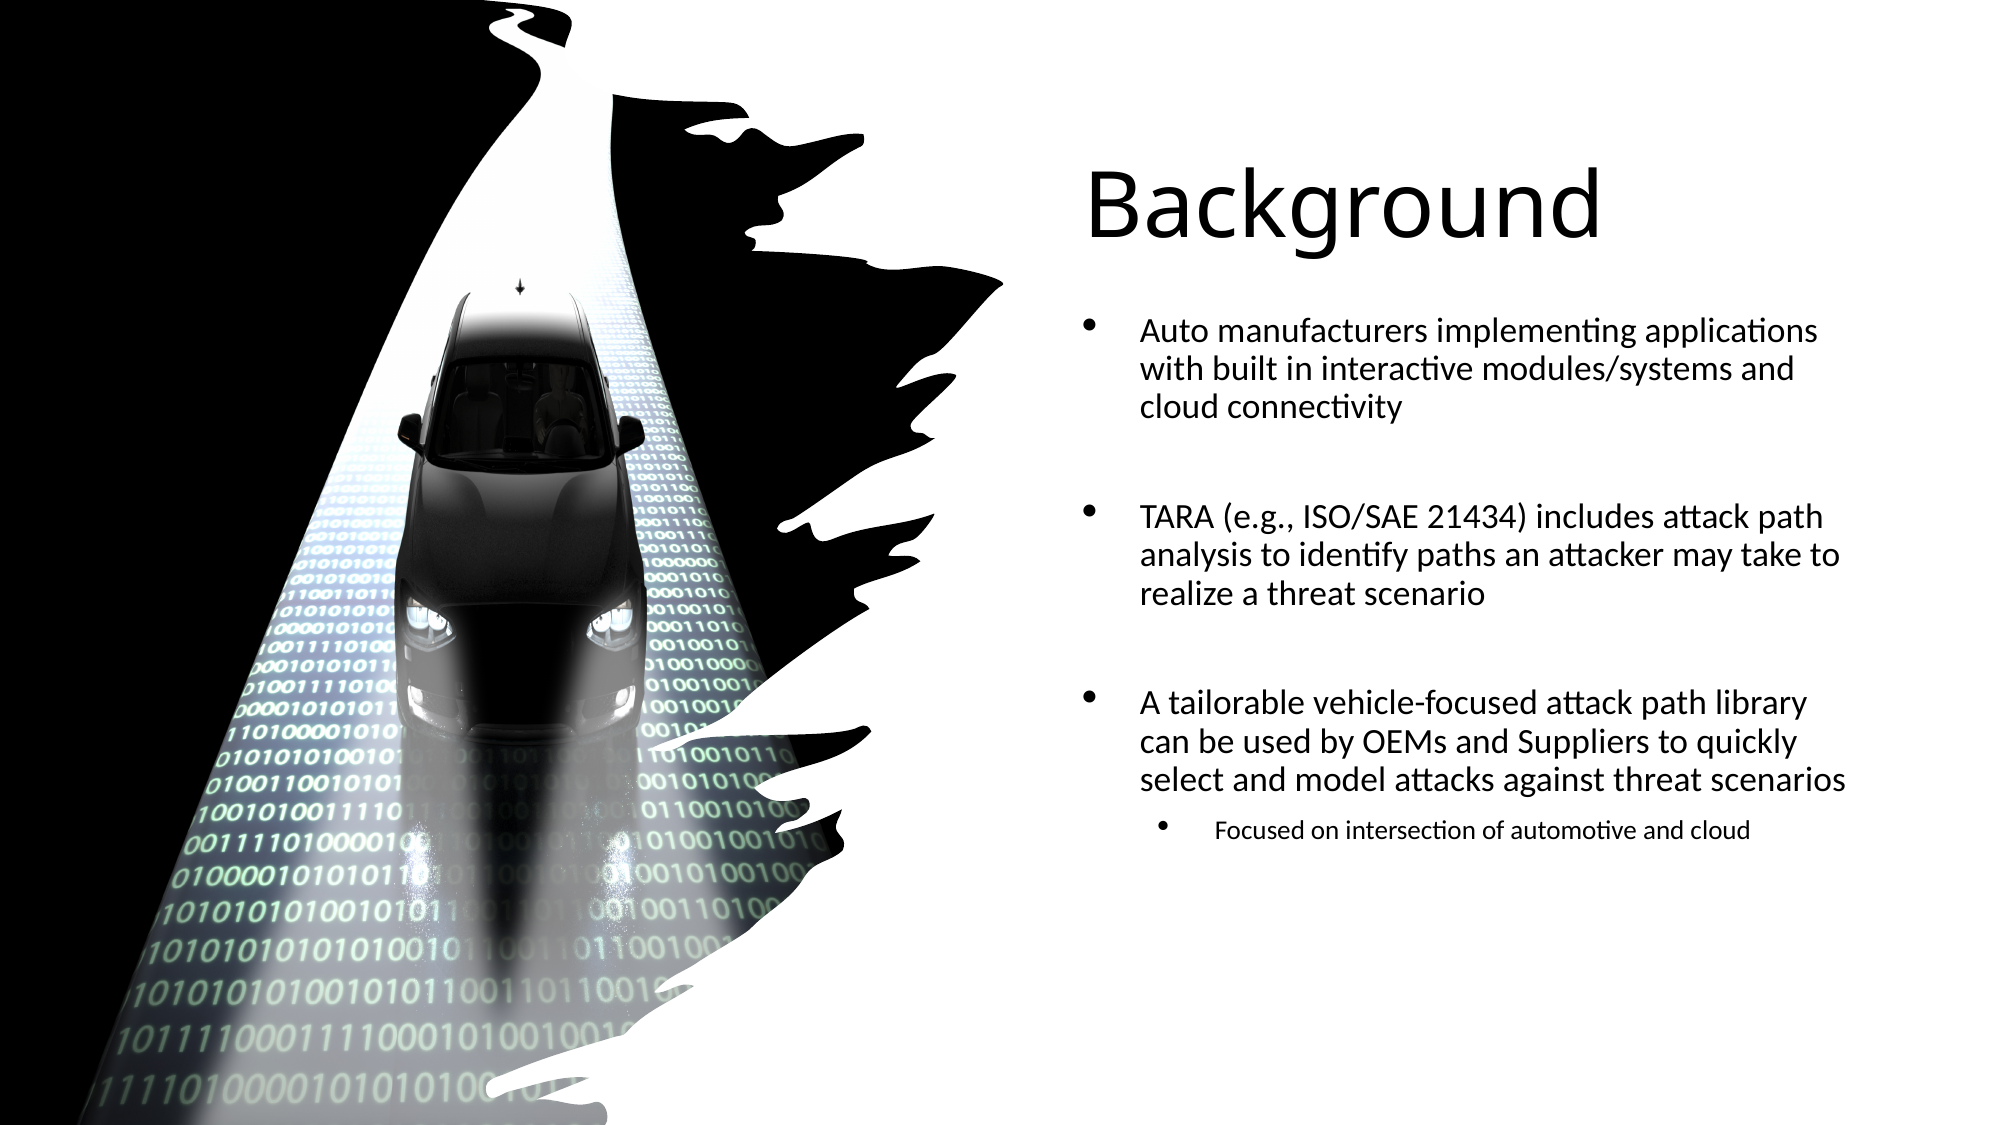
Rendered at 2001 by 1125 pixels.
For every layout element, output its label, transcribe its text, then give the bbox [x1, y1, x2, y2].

text_box [1004, 0, 2000, 1125]
list Auto manufacturers implementing applications with built in interactive modules/systems and cloud connectivity TARA (e.g., ISO/SAE 21434) includes attack path analysis to identify paths an attacker may take to realize a threat scenario A tailorable vehicle-focused attack path library can be used by OEMs and Suppliers to quickly select and model attacks against threat scenarios Focused on intersection of automotive and cloud [1068, 304, 1863, 1014]
title Background [1068, 59, 1863, 304]
picture [0, 0, 1004, 1125]
